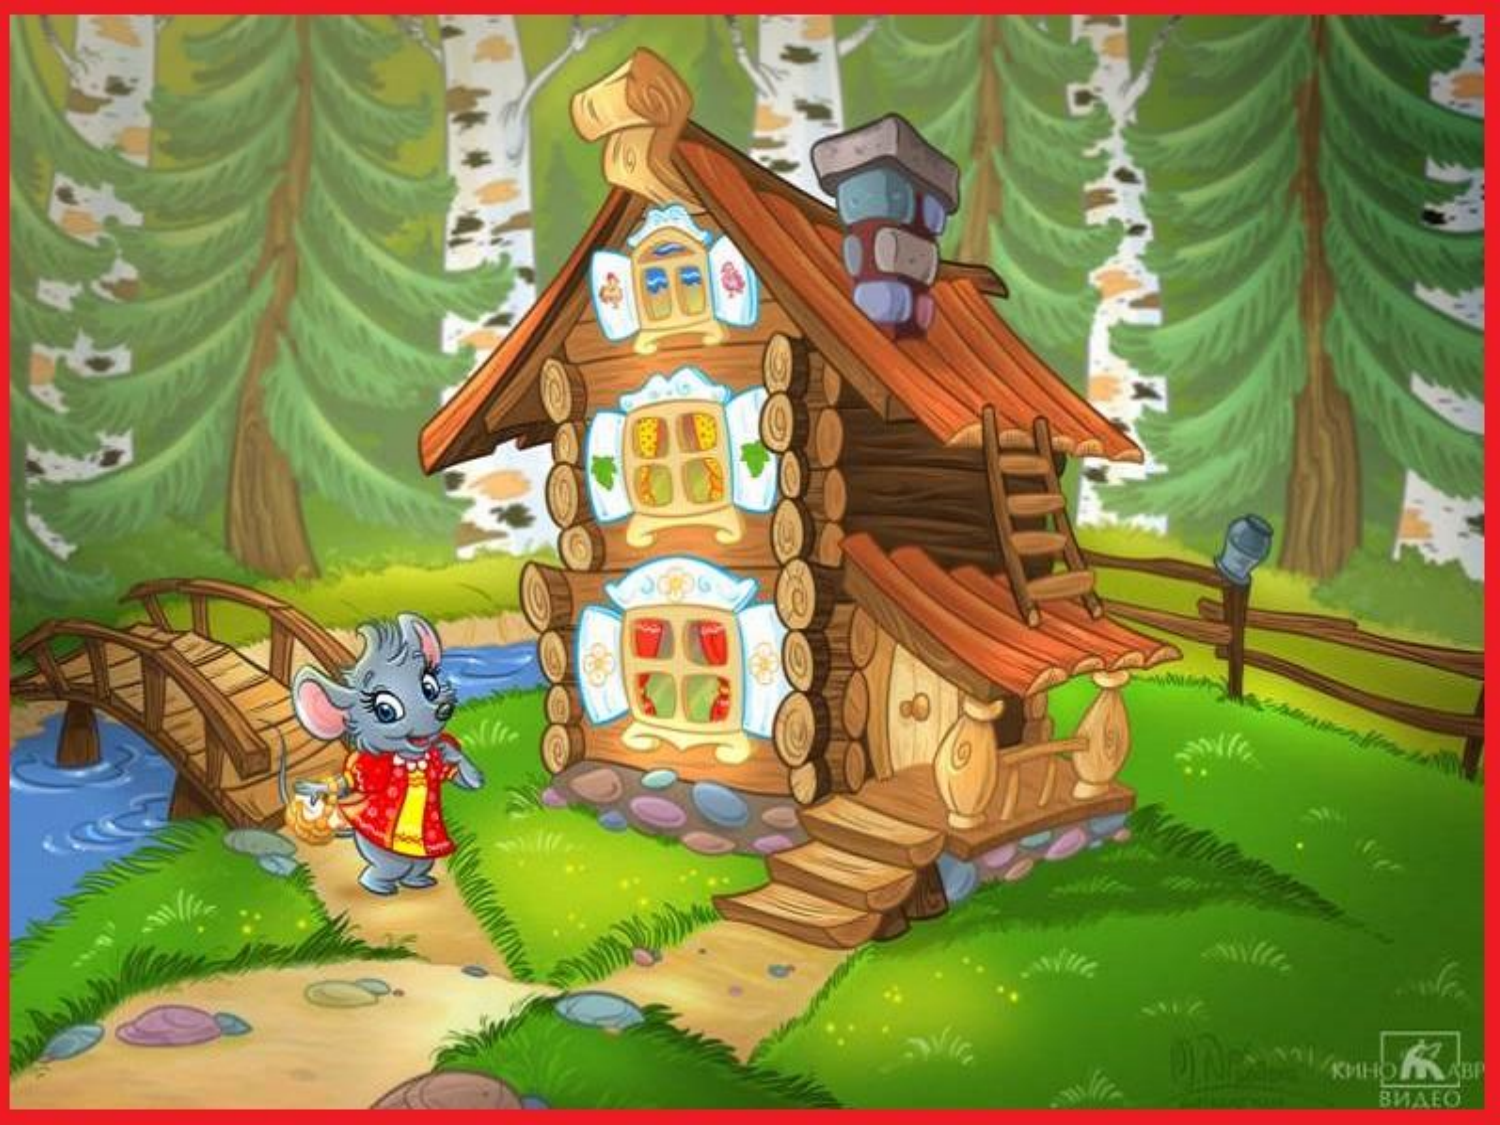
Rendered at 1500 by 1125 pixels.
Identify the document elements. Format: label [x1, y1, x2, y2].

list [0, 0, 1500, 1125]
